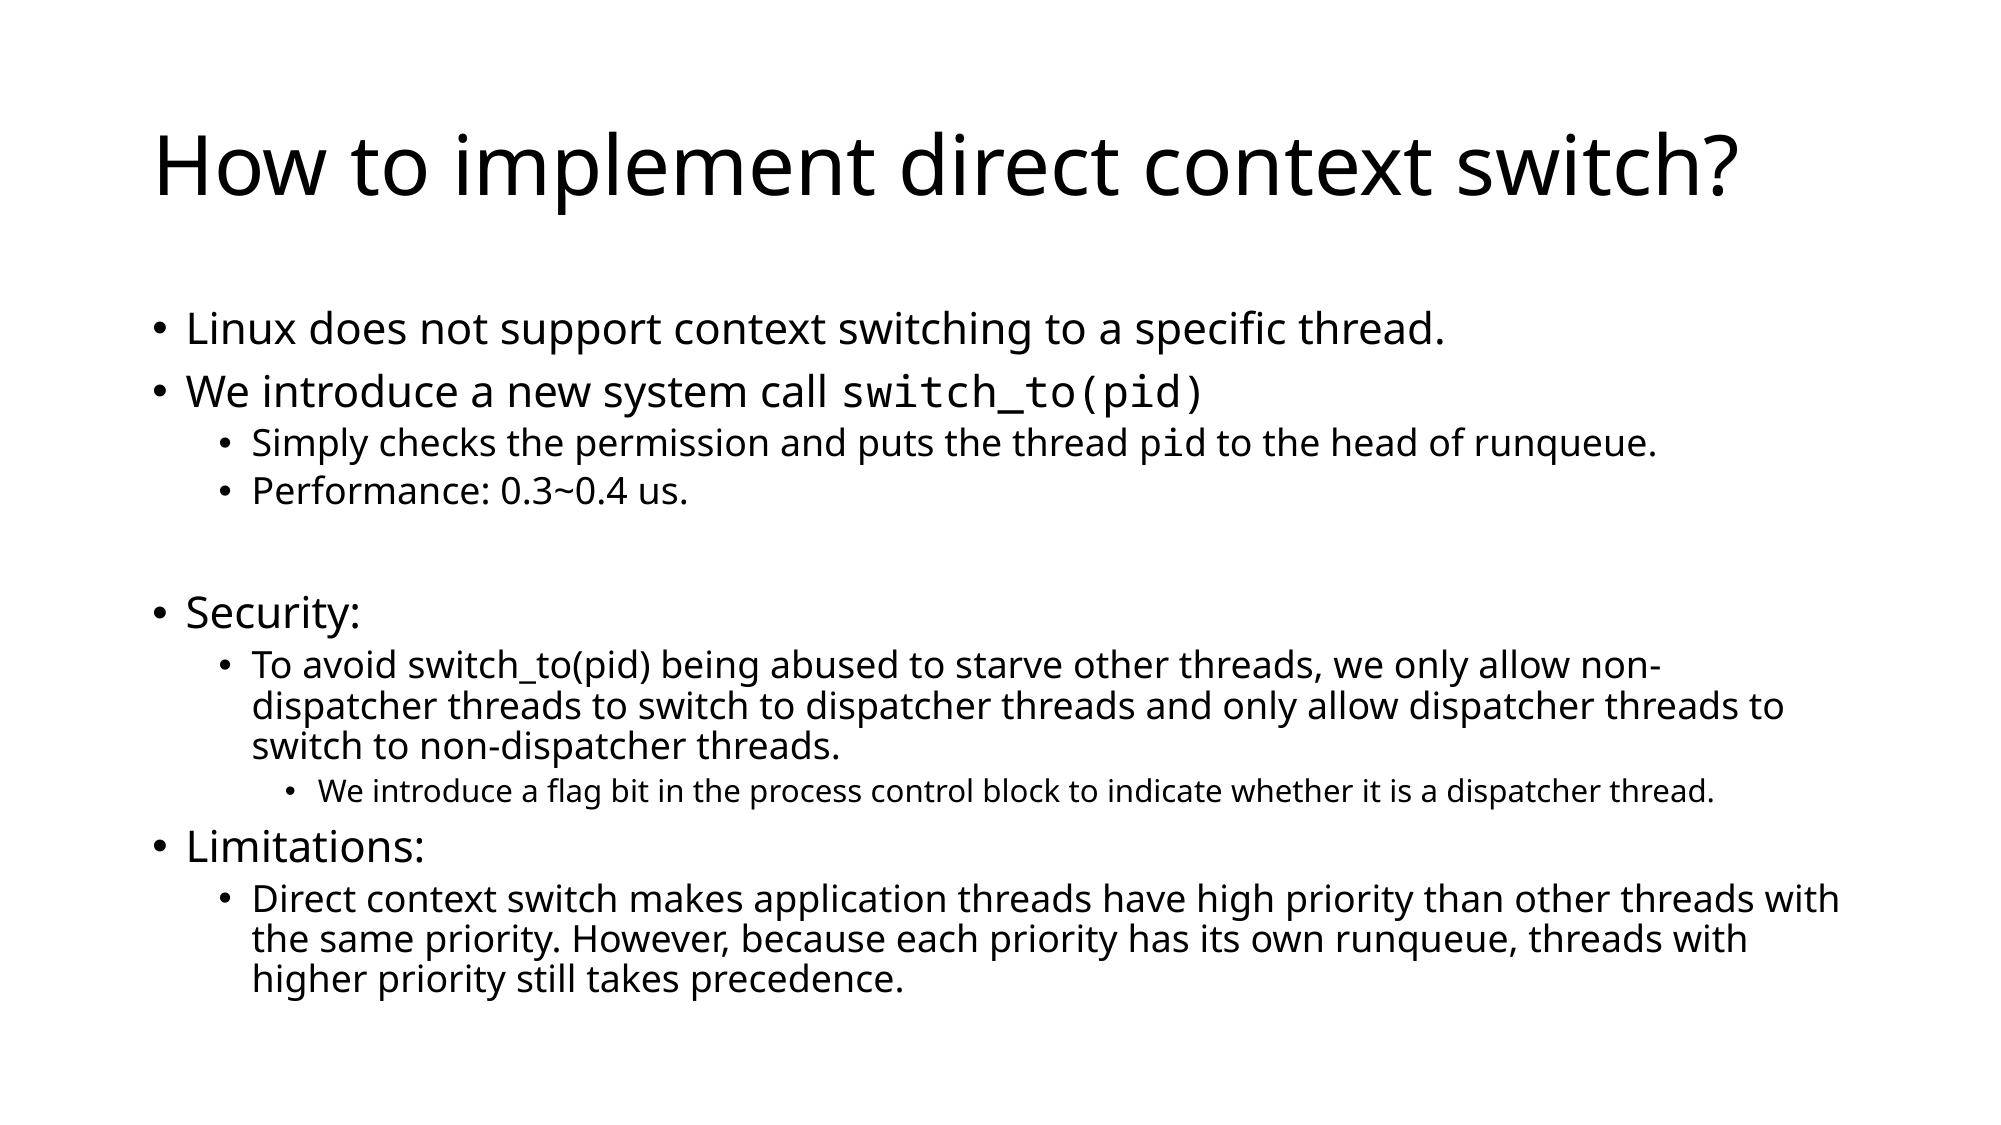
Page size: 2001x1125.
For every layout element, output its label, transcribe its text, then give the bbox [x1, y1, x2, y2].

list Linux does not support context switching to a specific thread. We introduce a new system call switch_to(pid) Simply checks the permission and puts the thread pid to the head of runqueue. Performance: 0.3~0.4 us. Security: To avoid switch_to(pid) being abused to starve other threads, we only allow non-dispatcher threads to switch to dispatcher threads and only allow dispatcher threads to switch to non-dispatcher threads. We introduce a flag bit in the process control block to indicate whether it is a dispatcher thread. Limitations: Direct context switch makes application threads have high priority than other threads with the same priority. However, because each priority has its own runqueue, threads with higher priority still takes precedence. [137, 299, 1863, 1014]
title How to implement direct context switch? [137, 59, 1863, 278]
